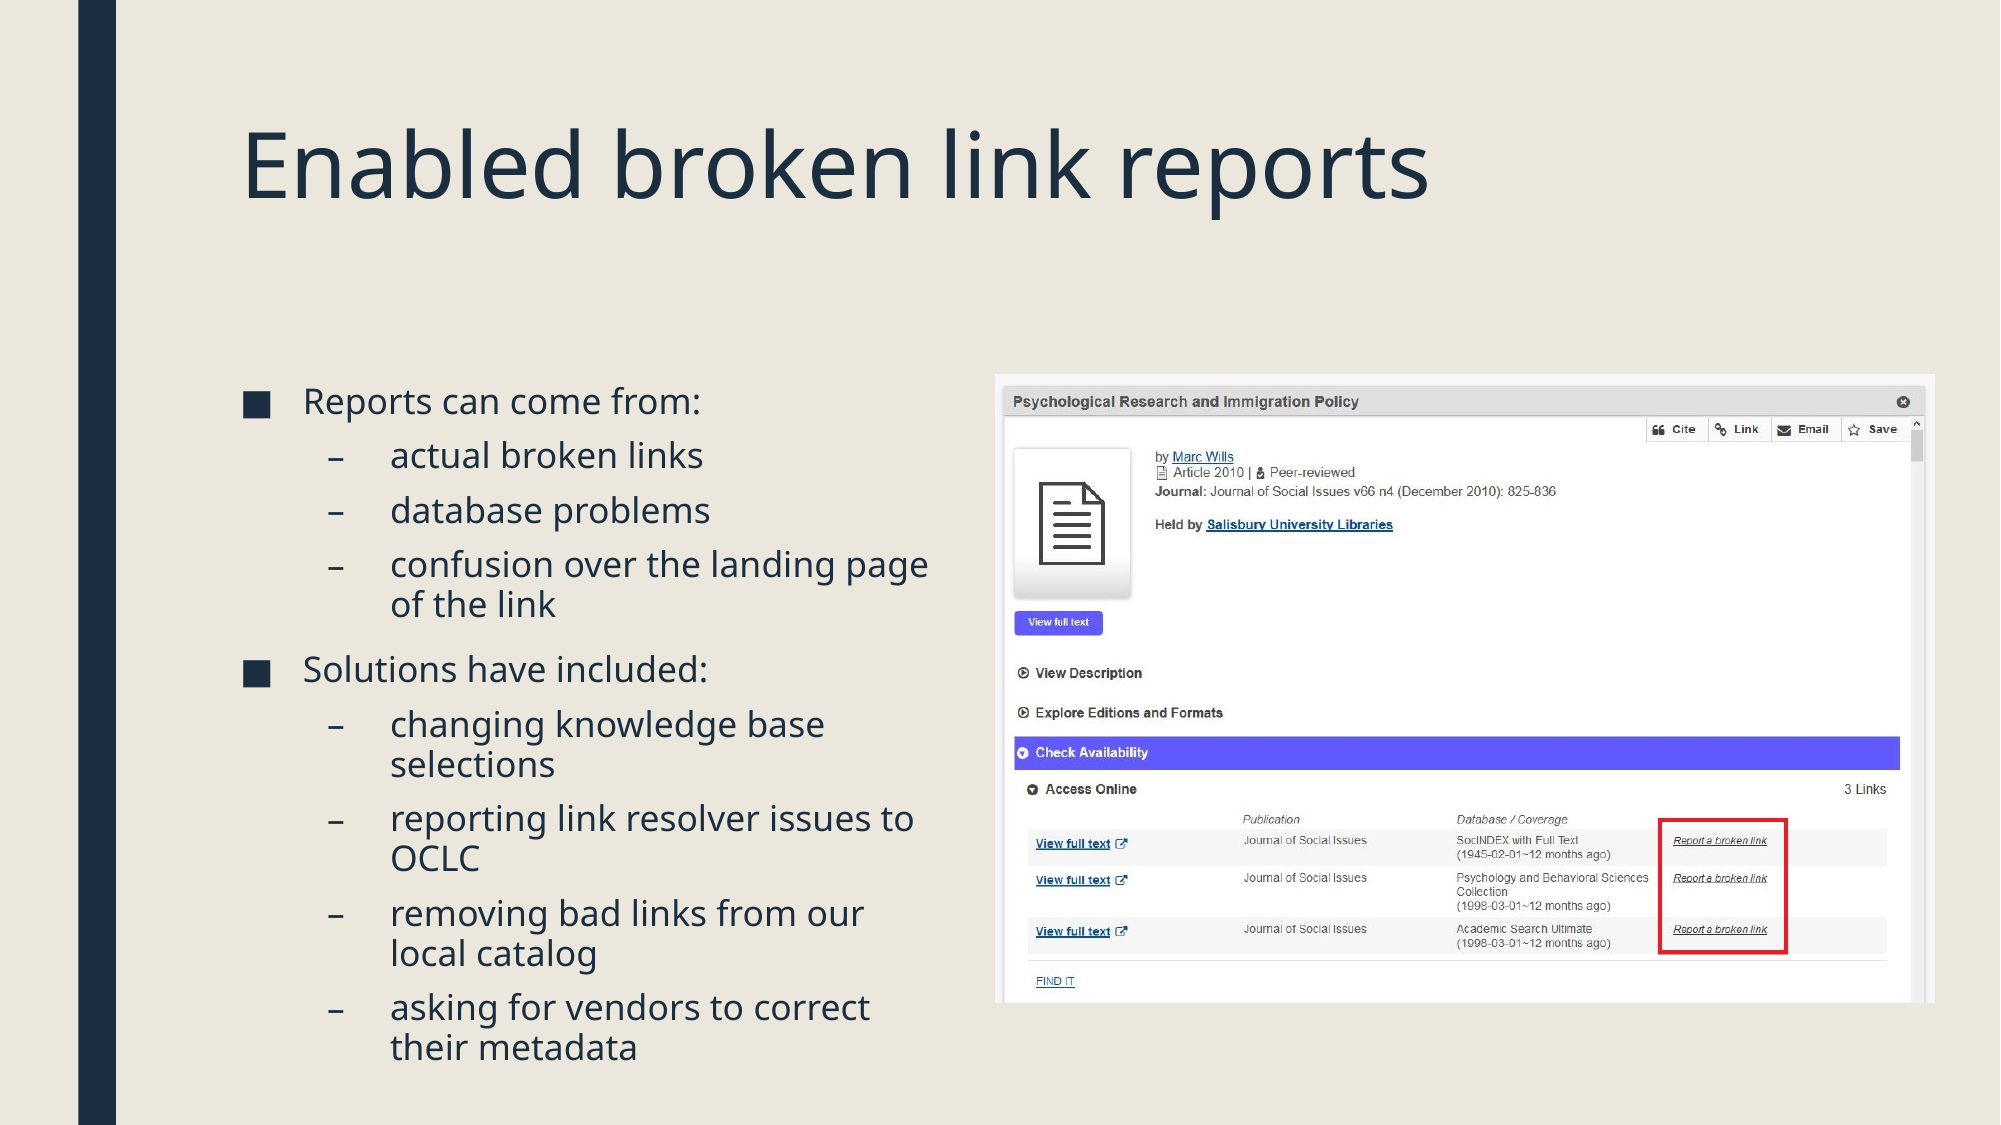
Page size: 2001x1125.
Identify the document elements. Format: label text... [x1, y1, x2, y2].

title Enabled broken link reports [225, 112, 1800, 357]
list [995, 374, 1935, 1003]
list Reports can come from: actual broken links database problems confusion over the landing page of the link Solutions have included: changing knowledge base selections reporting link resolver issues to OCLC removing bad links from our local catalog asking for vendors to correct their metadata [225, 375, 955, 963]
